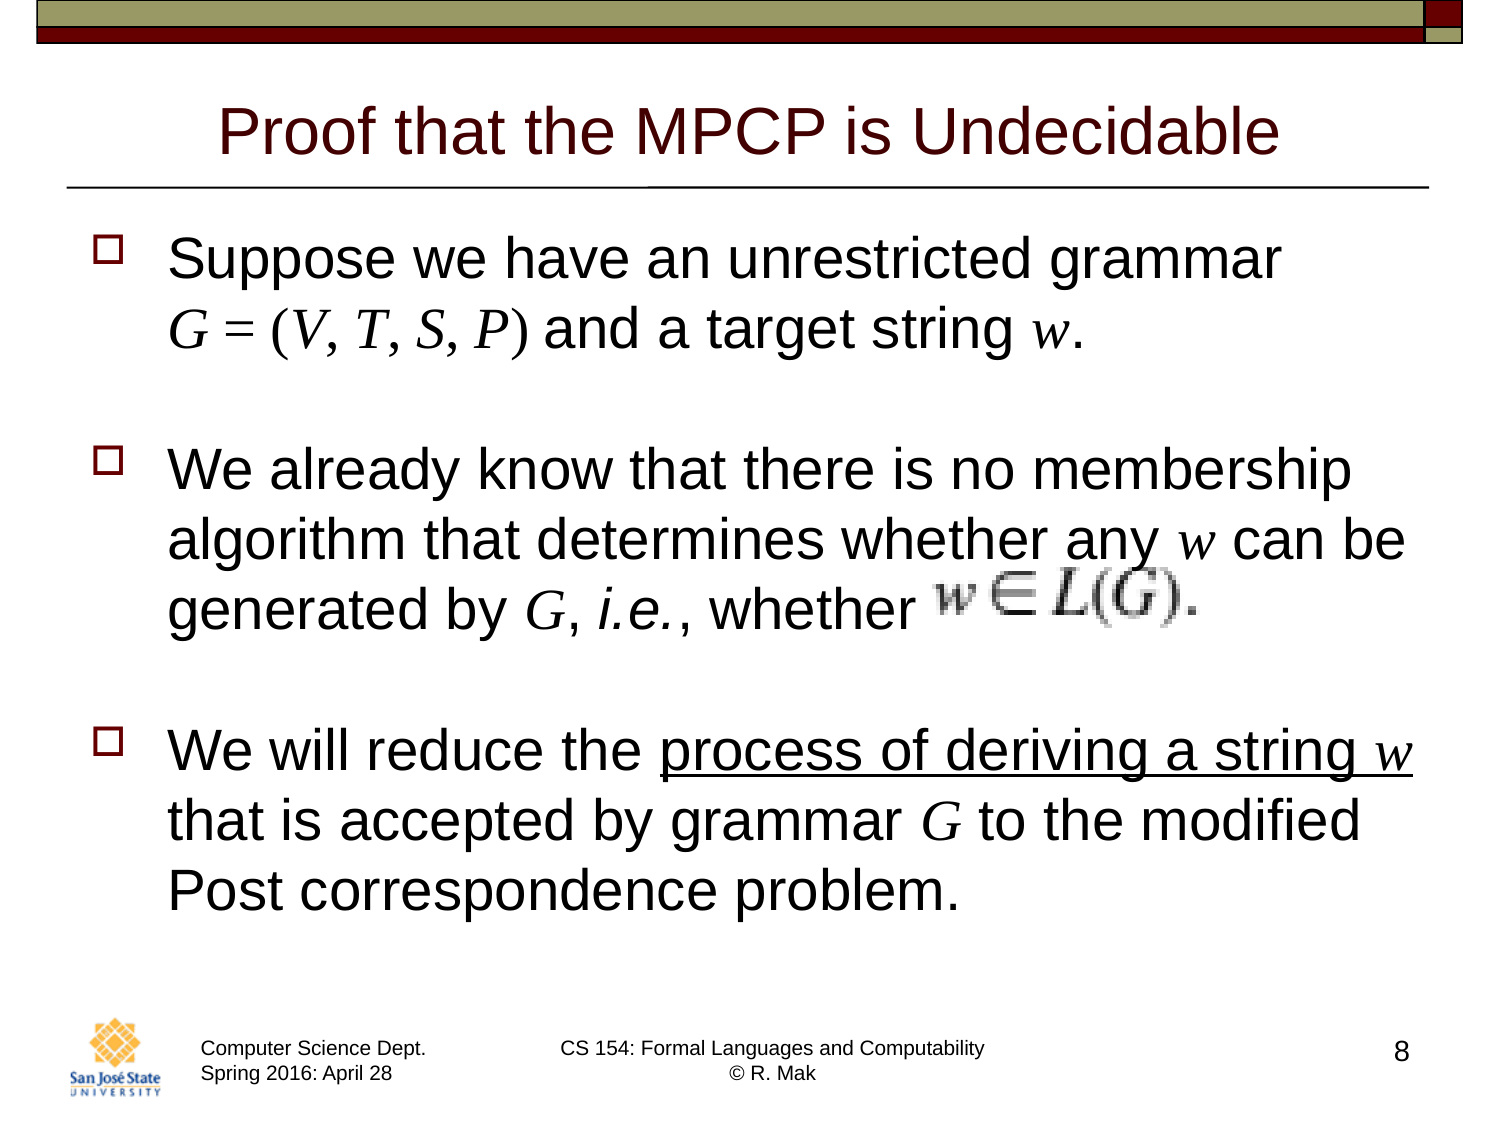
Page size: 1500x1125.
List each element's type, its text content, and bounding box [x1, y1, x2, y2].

list Suppose we have an unrestricted grammar G = (V, T, S, P) and a target string w. We already know that there is no membership algorithm that determines whether any w can be generated by G, i.e., whether We will reduce the process of deriving a string w that is accepted by grammar G to the modified Post correspondence problem. [75, 212, 1440, 1006]
title Proof that the MPCP is Undecidable [75, 67, 1425, 175]
picture [60, 1012, 166, 1112]
slide_number 8 [1112, 1025, 1425, 1100]
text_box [925, 554, 1201, 638]
